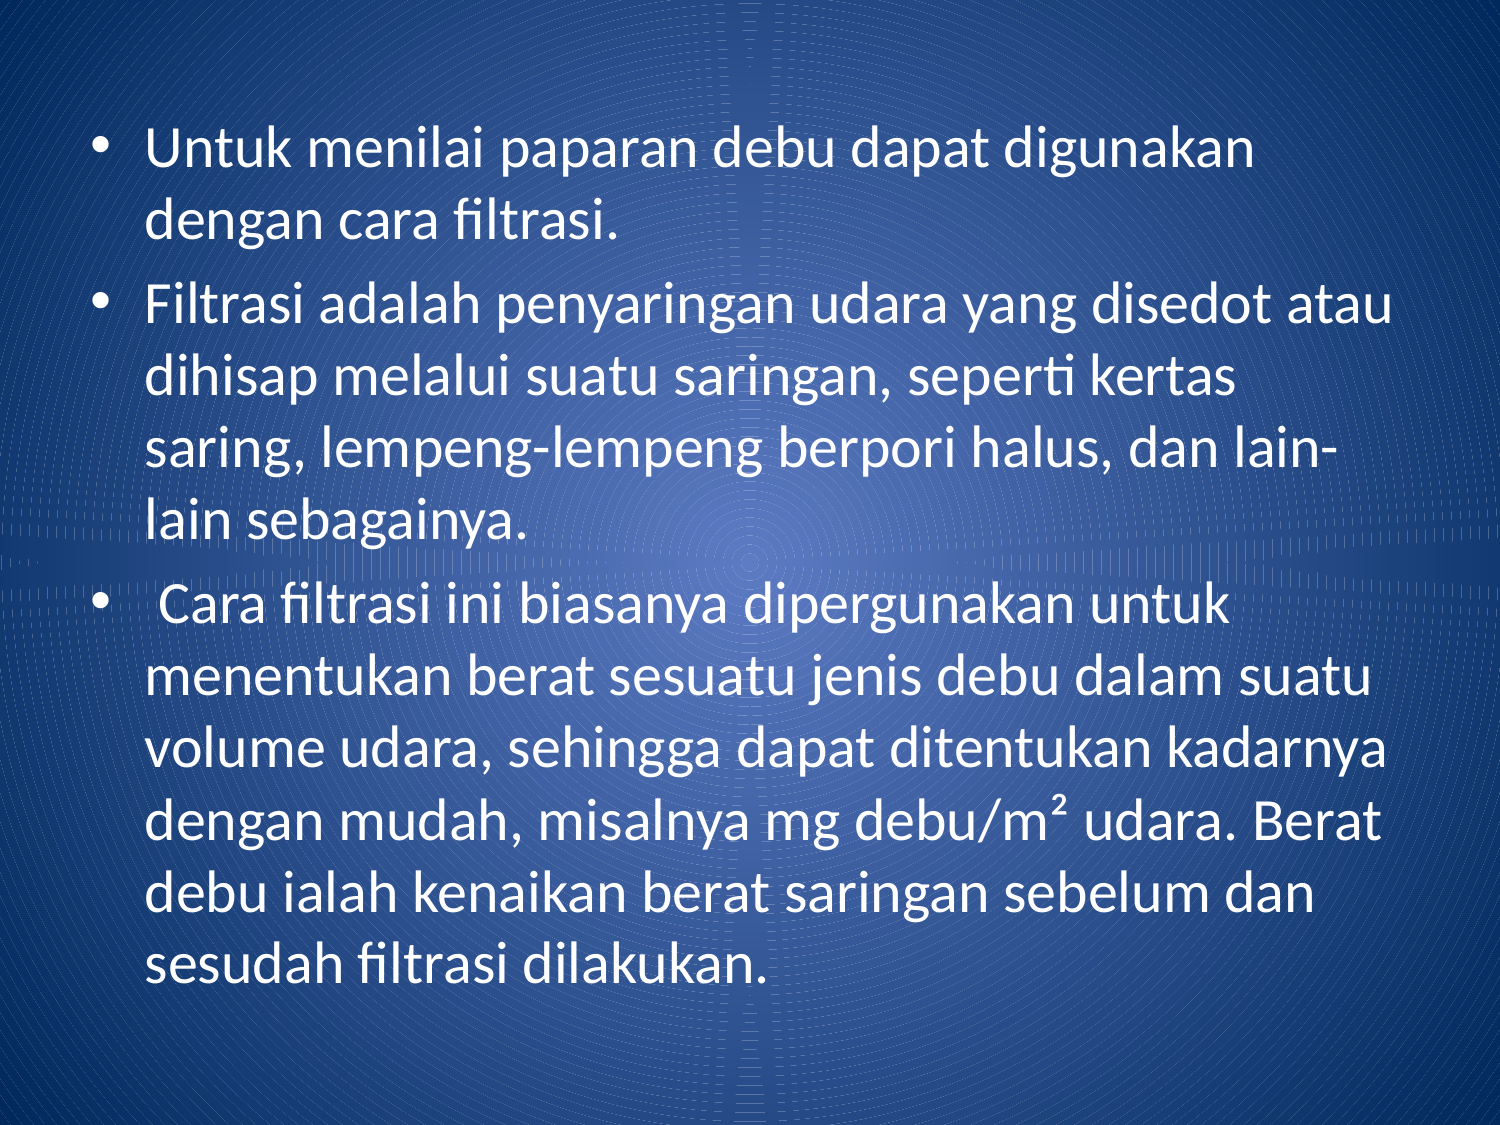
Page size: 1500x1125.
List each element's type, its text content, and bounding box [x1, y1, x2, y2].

list Untuk menilai paparan debu dapat digunakan dengan cara filtrasi. Filtrasi adalah penyaringan udara yang disedot atau dihisap melalui suatu saringan, seperti kertas saring, lempeng-lempeng berpori halus, dan lain-lain sebagainya. Cara filtrasi ini biasanya dipergunakan untuk menentukan berat sesuatu jenis debu dalam suatu volume udara, sehingga dapat ditentukan kadarnya dengan mudah, misalnya mg debu/m² udara. Berat debu ialah kenaikan berat saringan sebelum dan sesudah filtrasi dilakukan. [75, 99, 1425, 1005]
